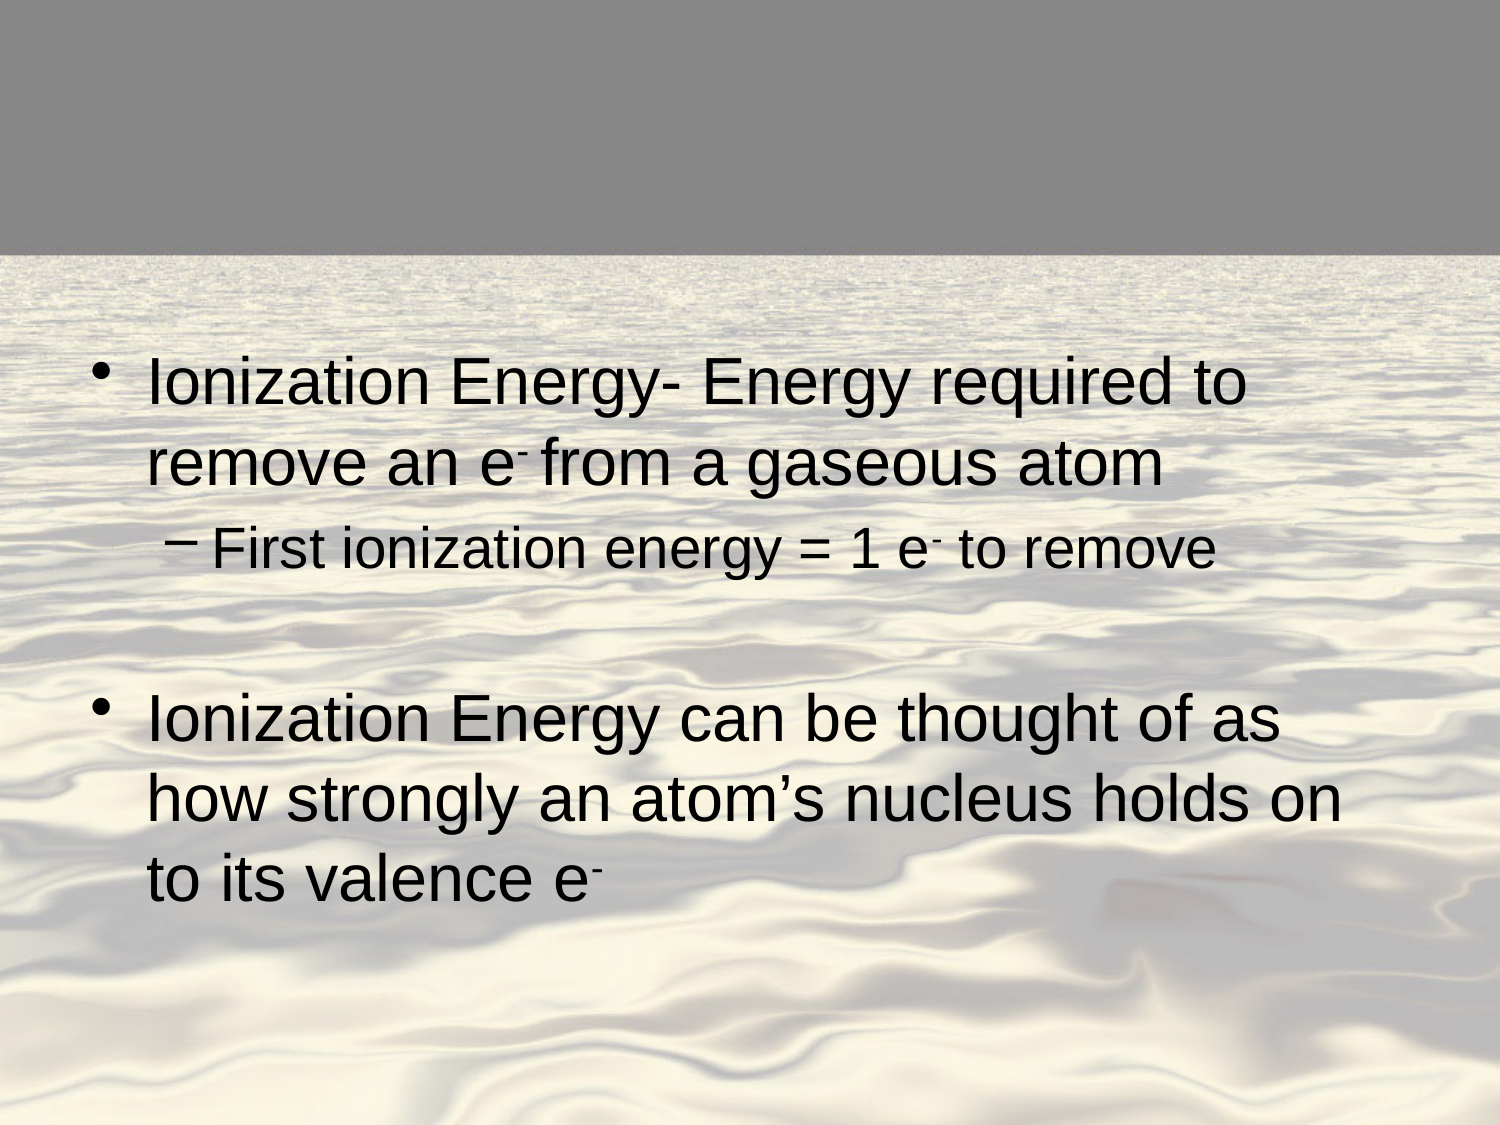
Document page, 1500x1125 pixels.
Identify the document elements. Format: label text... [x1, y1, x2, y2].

list Ionization Energy- Energy required to remove an e- from a gaseous atom First ionization energy = 1 e- to remove Ionization Energy can be thought of as how strongly an atom’s nucleus holds on to its valence e- [75, 237, 1425, 1005]
picture [0, 0, 1500, 1125]
